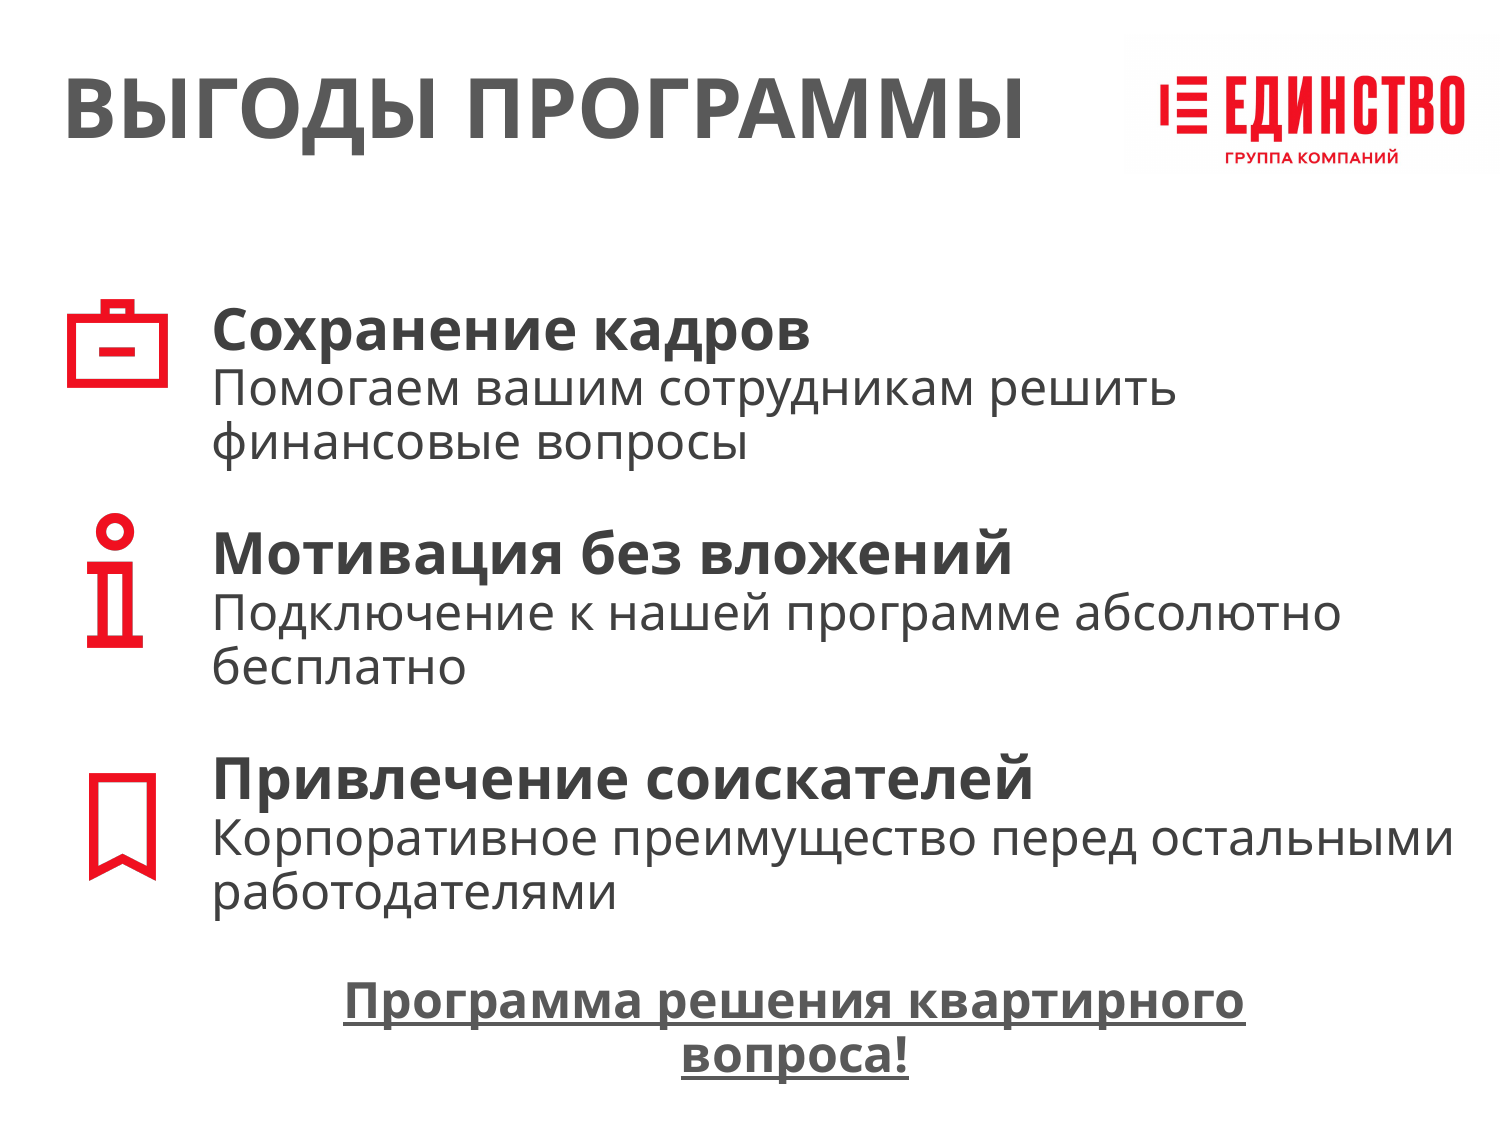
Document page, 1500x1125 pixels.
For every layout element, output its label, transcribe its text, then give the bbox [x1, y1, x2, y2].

picture [89, 773, 156, 881]
picture [1124, 34, 1500, 175]
picture [87, 513, 143, 648]
picture [67, 299, 168, 388]
text_box Программа решения квартирного вопроса! [235, 920, 1355, 1125]
text_box Сохранение кадров Помогаем вашим сотрудникам решить финансовые вопросы Мотивация без вложений Подключение к нашей программе абсолютно бесплатно Привлечение соискателей Корпоративное преимущество перед остальными работодателями [196, 189, 1476, 1030]
title ВЫГОДЫ ПРОГРАММЫ [24, 18, 1199, 205]
